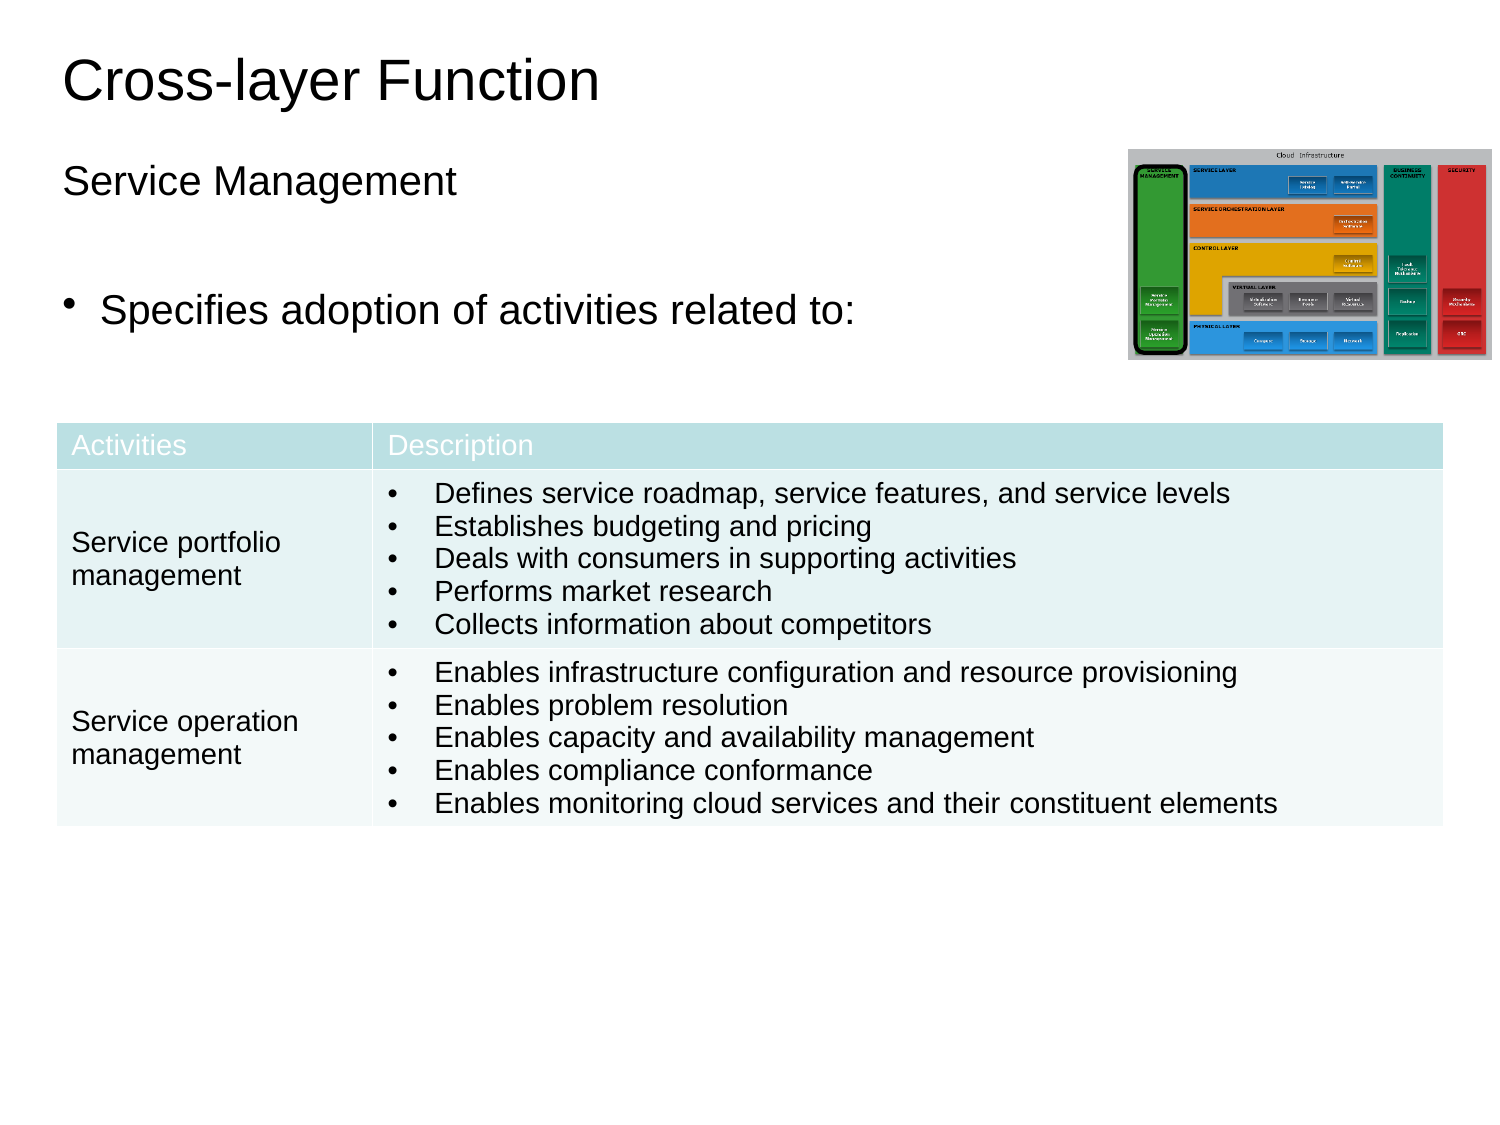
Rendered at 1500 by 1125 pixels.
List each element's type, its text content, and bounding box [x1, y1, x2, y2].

table_header Description [373, 423, 1443, 469]
table_cell Service portfolio management [57, 470, 372, 648]
table_cell Enables infrastructure configuration and resource provisioning Enables problem resolution Enables capacity and availability management Enables compliance conformance Enables monitoring cloud services and their constituent elements [373, 649, 1443, 826]
table_cell Service operation management [57, 649, 372, 826]
list Specifies adoption of activities related to: [62, 283, 1450, 967]
subtitle Service Management [62, 153, 1124, 220]
picture [1128, 149, 1492, 361]
title Cross-layer Function [62, 50, 1450, 150]
table_header Activities [57, 423, 372, 469]
table_cell Defines service roadmap, service features, and service levels Establishes budgeting and pricing Deals with consumers in supporting activities Performs market research Collects information about competitors [373, 470, 1443, 648]
